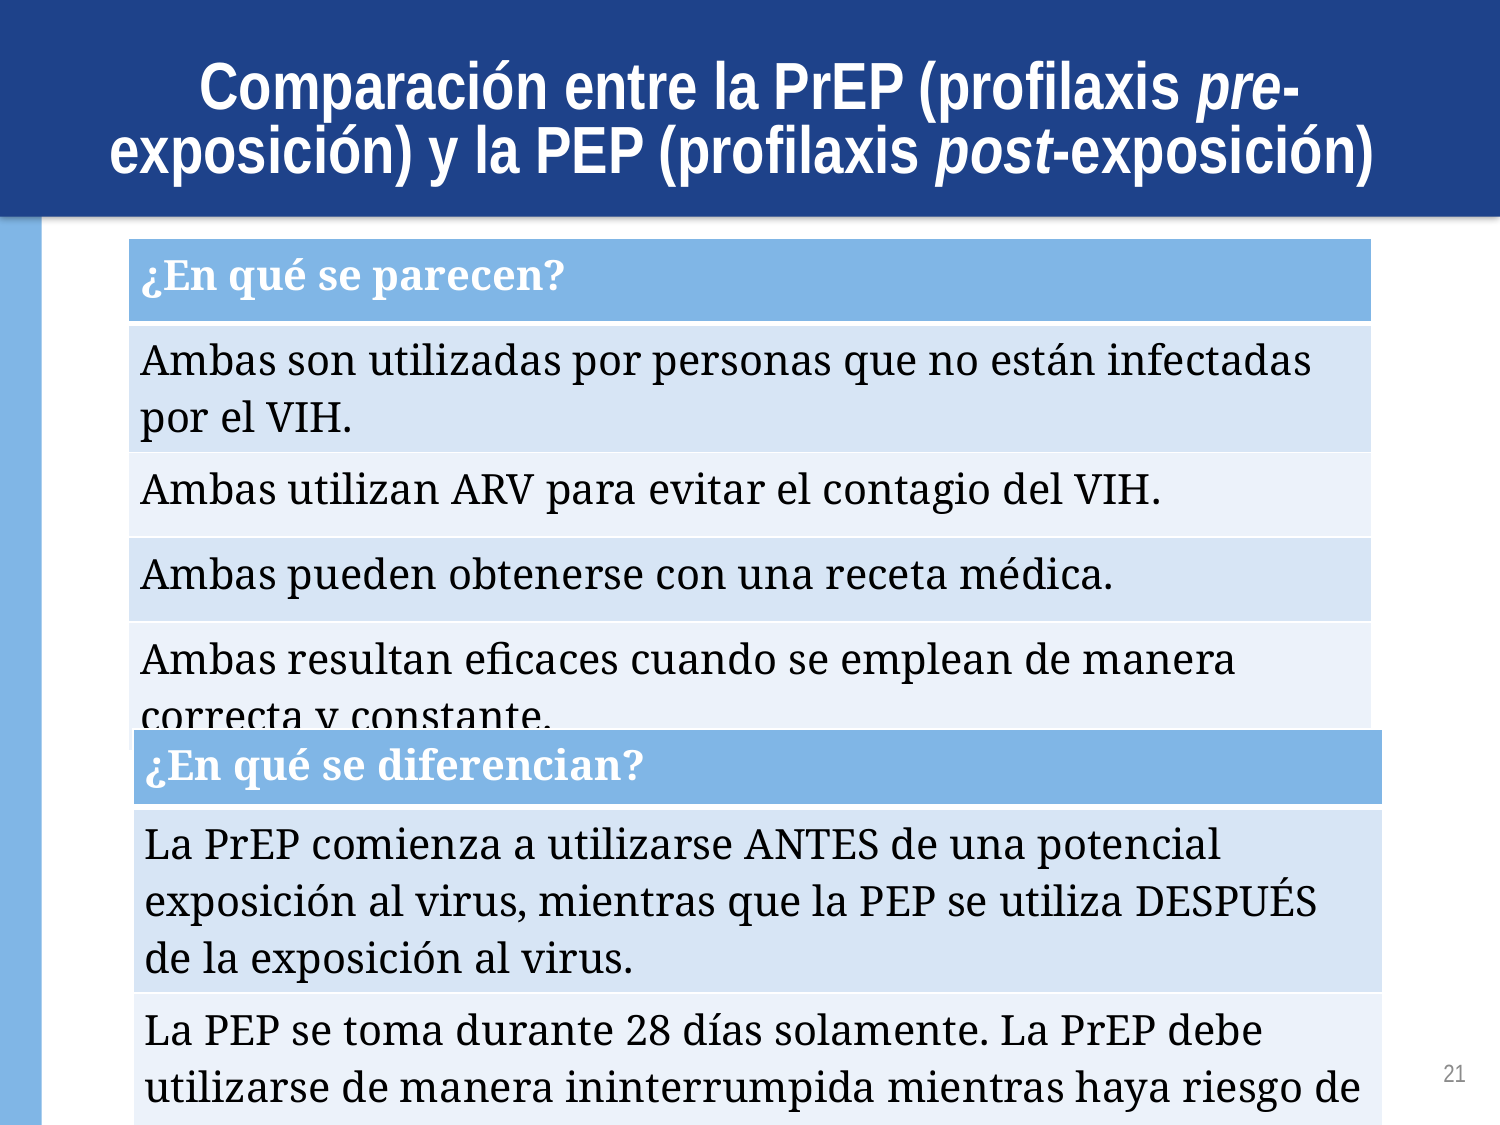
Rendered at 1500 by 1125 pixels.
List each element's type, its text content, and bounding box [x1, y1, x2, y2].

table_header ¿En qué se diferencian? [134, 730, 1382, 804]
table_cell Ambas son utilizadas por personas que no están infectadas por el VIH. [129, 326, 1371, 452]
table_cell Ambas pueden obtenerse con una receta médica. [129, 538, 1371, 621]
title Comparación entre la PrEP (profilaxis pre-exposición) y la PEP (profilaxis post-exposición) [75, 52, 1425, 193]
table_cell Ambas utilizan ARV para evitar el contagio del VIH. [129, 453, 1371, 536]
table_cell La PrEP comienza a utilizarse ANTES de una potencial exposición al virus, mientras que la PEP se utiliza DESPUÉS de la exposición al virus. [134, 810, 1382, 992]
table_cell La PEP se toma durante 28 días solamente. La PrEP debe utilizarse de manera ininterrumpida mientras haya riesgo de infección por el VIH. [134, 994, 1382, 1125]
table_header ¿En qué se parecen? [129, 239, 1371, 321]
table_cell Ambas resultan eficaces cuando se emplean de manera correcta y constante. [129, 623, 1371, 750]
text_box 21 [1131, 1042, 1482, 1103]
